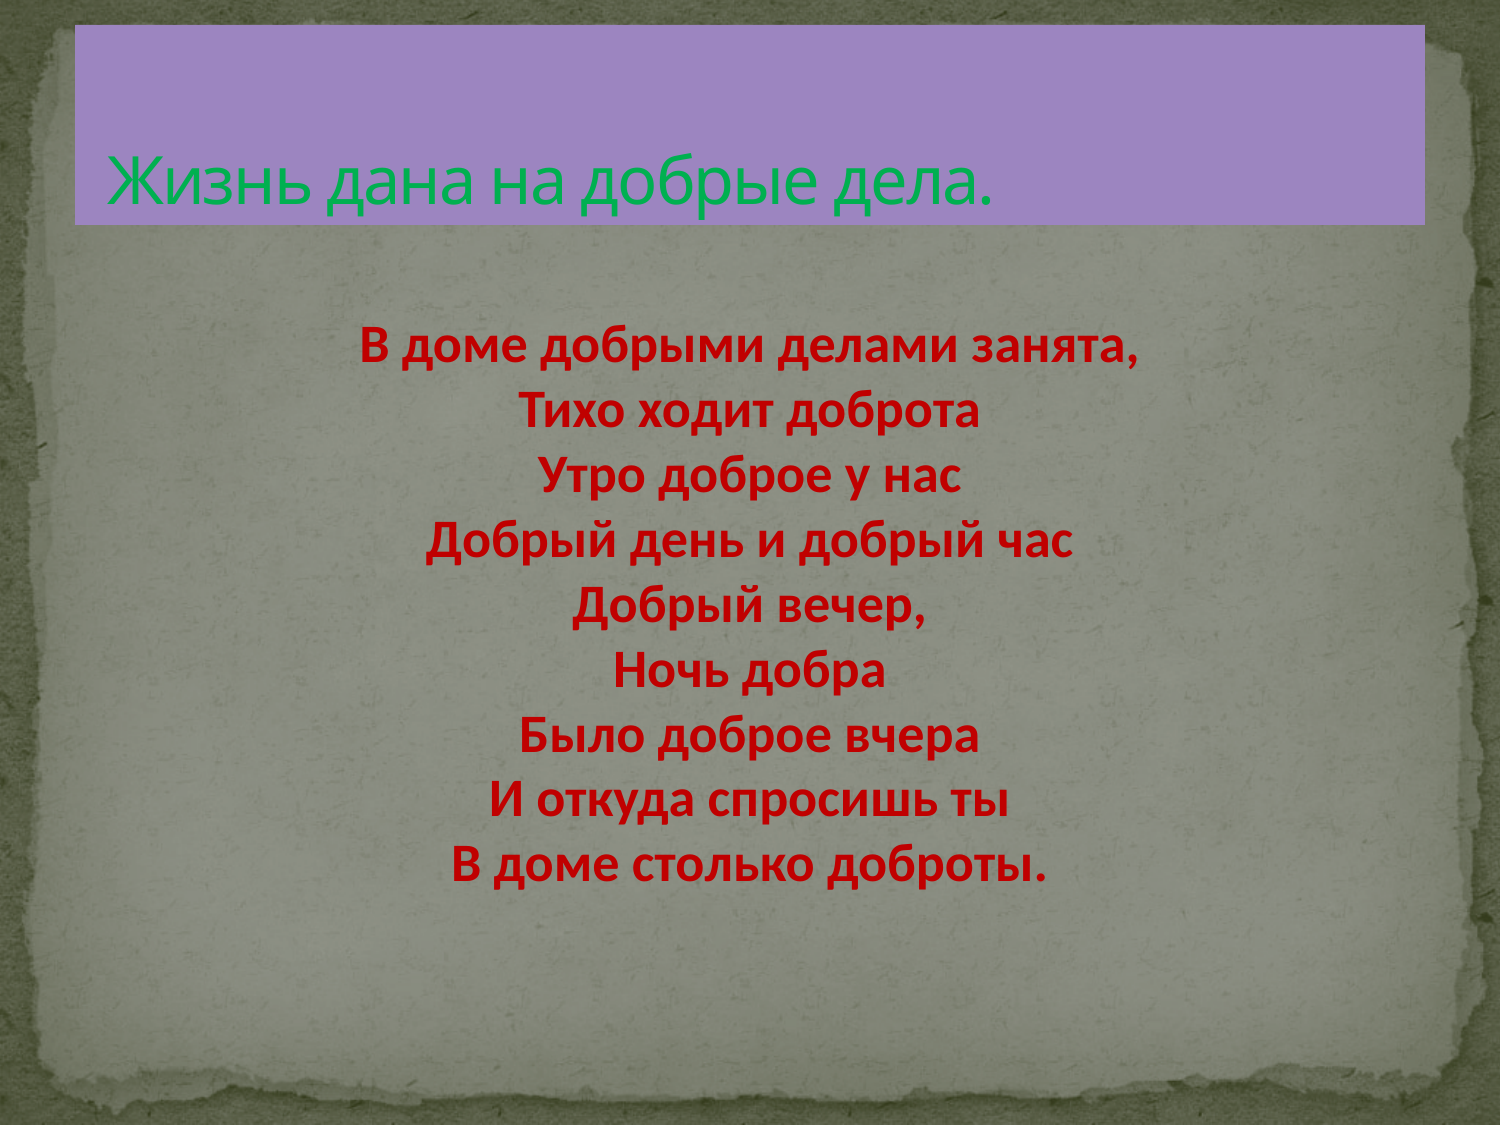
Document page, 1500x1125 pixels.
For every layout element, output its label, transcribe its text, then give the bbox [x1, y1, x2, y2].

text_box В доме добрыми делами занята, Тихо ходит доброта Утро доброе у нас Добрый день и добрый час Добрый вечер, Ночь добра Было доброе вчера И откуда спросишь ты В доме столько доброты. [0, 300, 1500, 901]
title Жизнь дана на добрые дела. [74, 24, 1425, 225]
